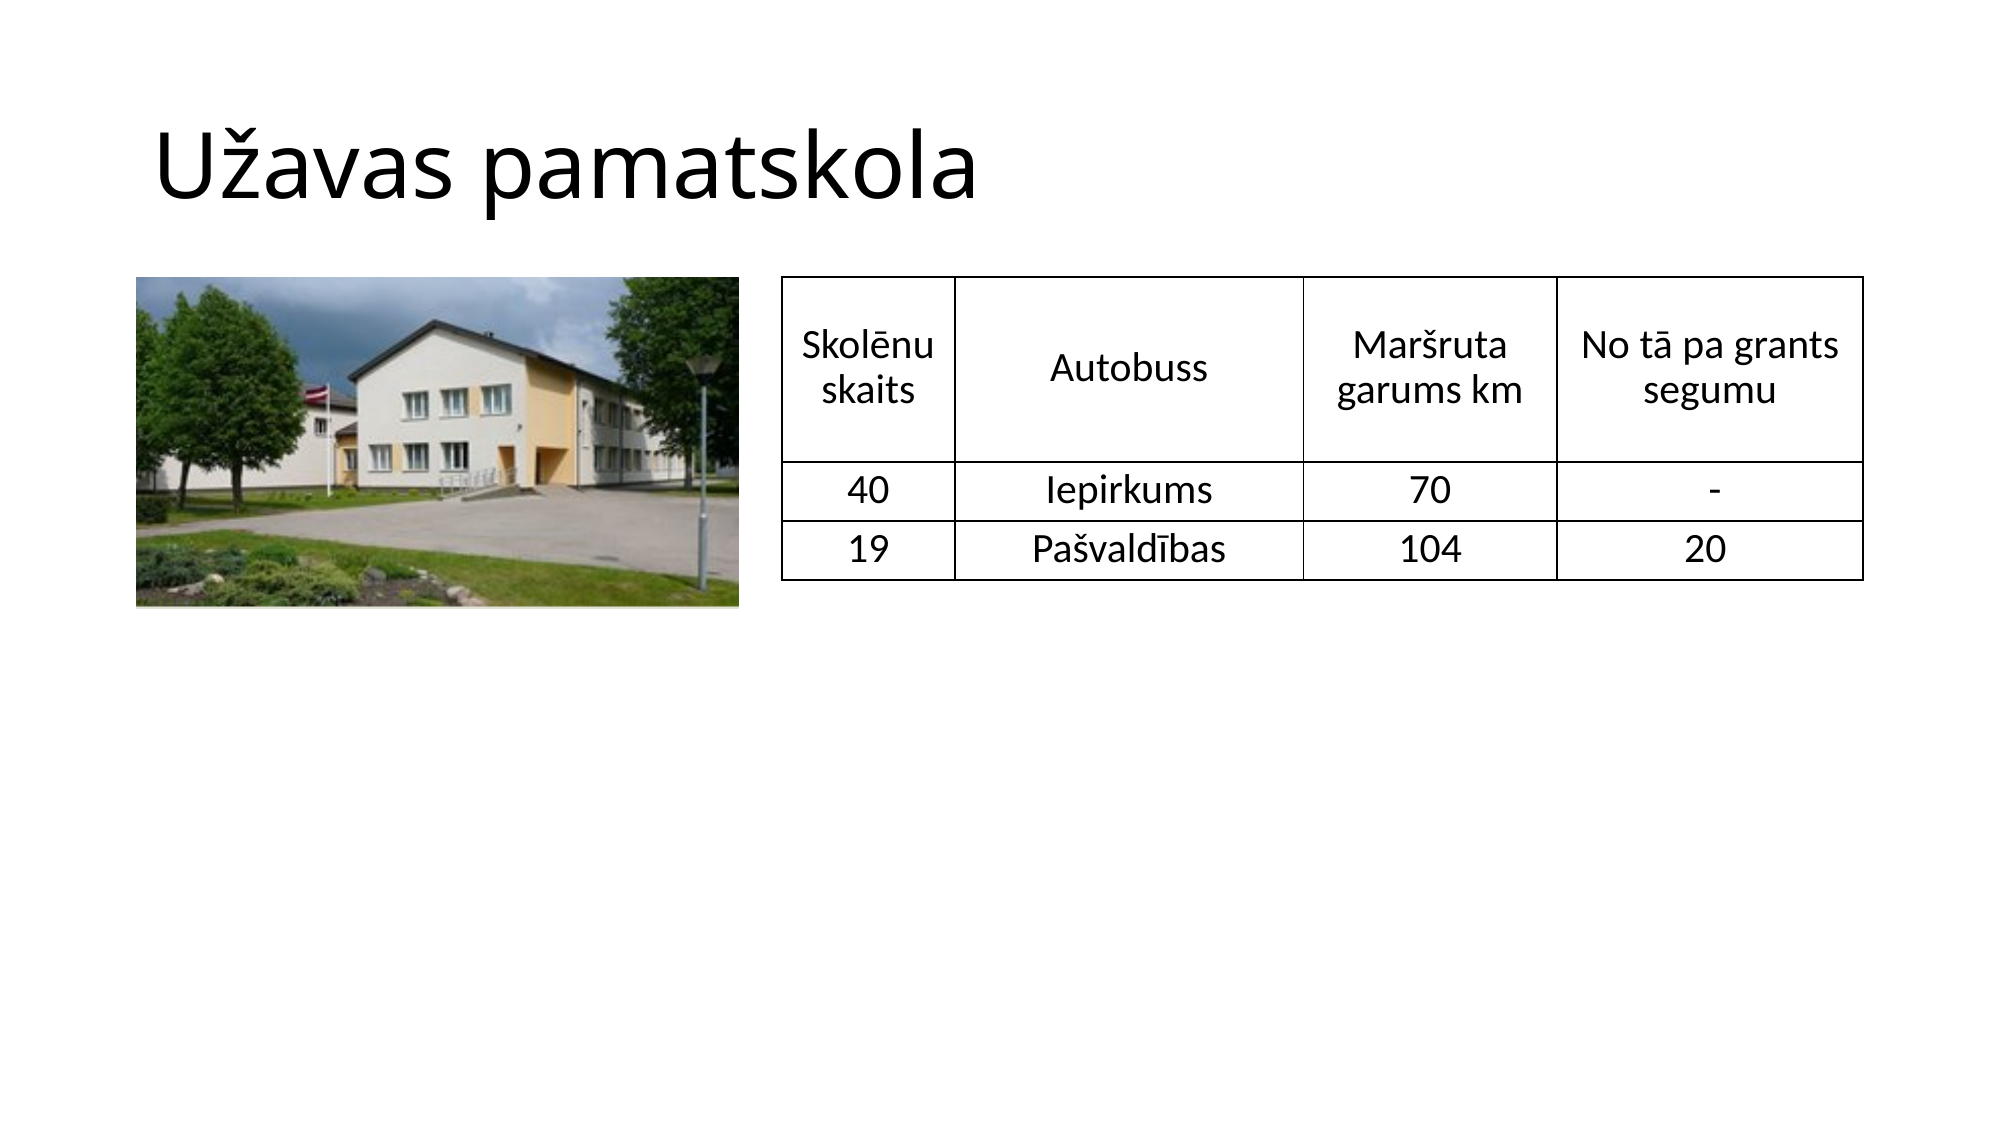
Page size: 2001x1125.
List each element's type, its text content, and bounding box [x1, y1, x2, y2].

table_cell 19 [783, 522, 954, 579]
table_cell Pašvaldības [956, 522, 1303, 579]
table_cell - [1558, 463, 1862, 520]
table_header Maršruta garums km [1304, 278, 1556, 461]
table_cell Iepirkums [956, 463, 1303, 520]
title Užavas pamatskola [137, 59, 1863, 278]
table_cell 20 [1558, 522, 1862, 579]
table_header No tā pa grants segumu [1558, 278, 1862, 461]
table_header Autobuss [956, 278, 1303, 461]
table_cell 104 [1304, 522, 1556, 579]
table_cell 40 [783, 463, 954, 520]
picture [136, 277, 739, 609]
table_header Skolēnu skaits [783, 278, 954, 461]
table_cell 70 [1304, 463, 1556, 520]
